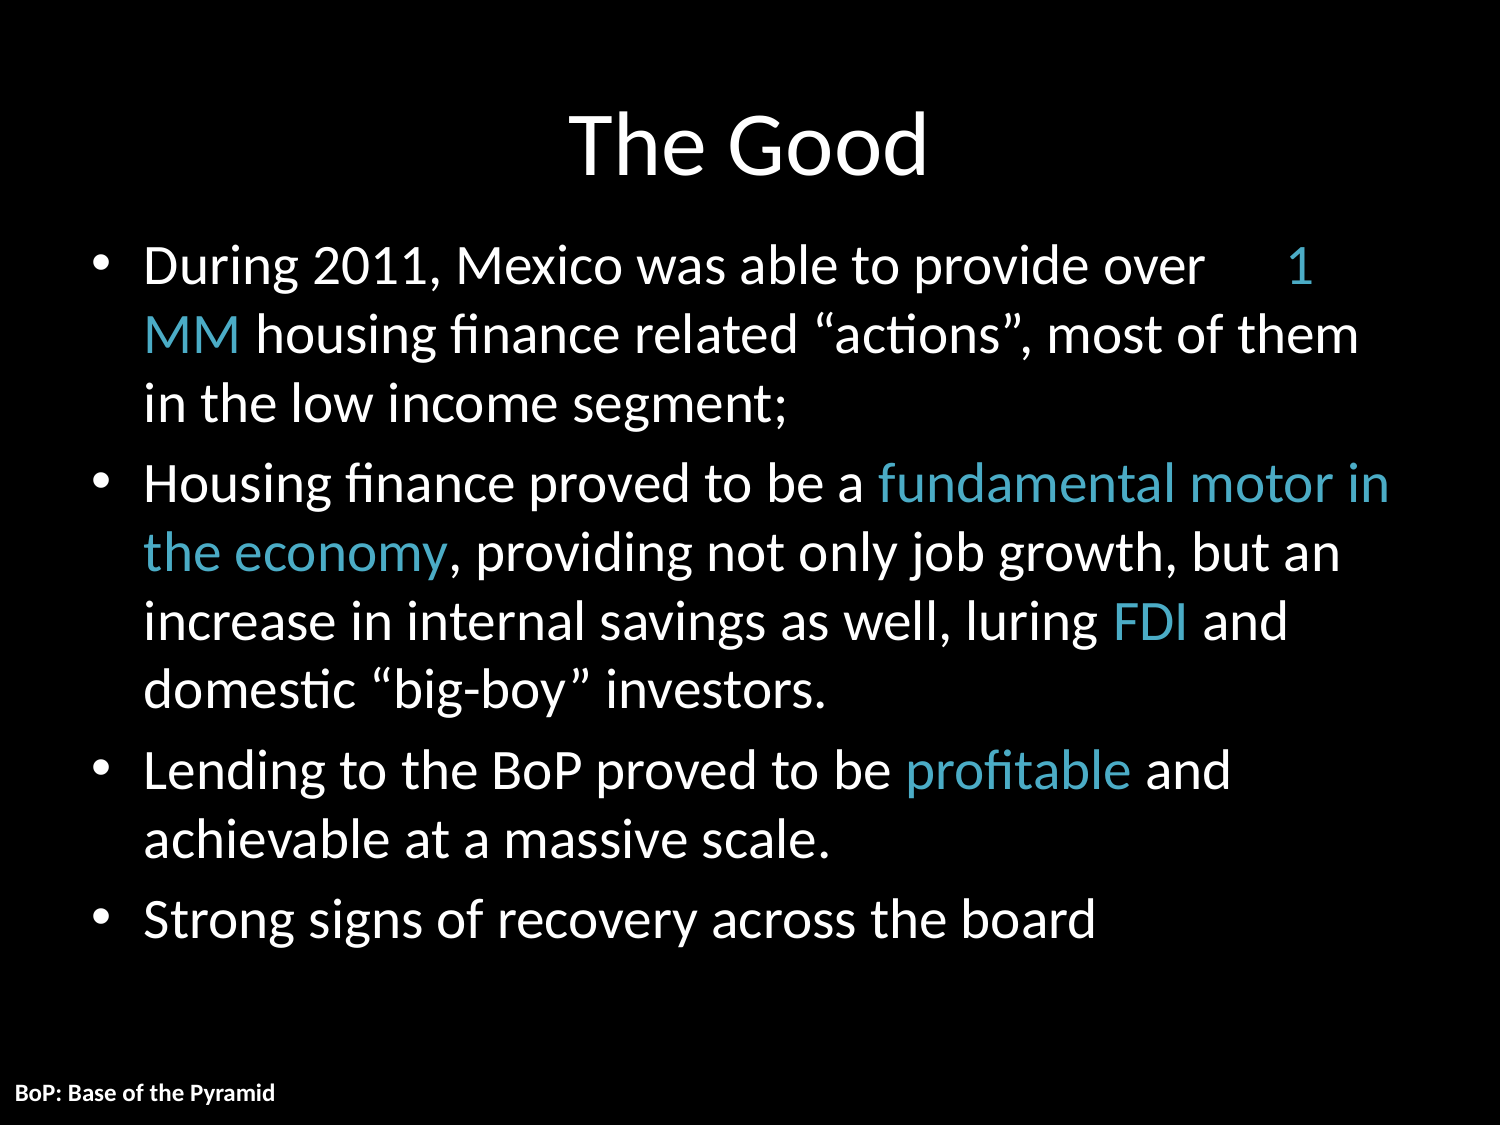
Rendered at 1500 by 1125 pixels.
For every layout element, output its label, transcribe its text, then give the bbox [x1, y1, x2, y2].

title The Good [75, 45, 1425, 233]
list During 2011, Mexico was able to provide over 1 MM housing finance related “actions”, most of them in the low income segment; Housing finance proved to be a fundamental motor in the economy, providing not only job growth, but an increase in internal savings as well, luring FDI and domestic “big-boy” investors. Lending to the BoP proved to be profitable and achievable at a massive scale. Strong signs of recovery across the board [76, 219, 1432, 963]
text_box BoP: Base of the Pyramid [0, 1069, 532, 1115]
